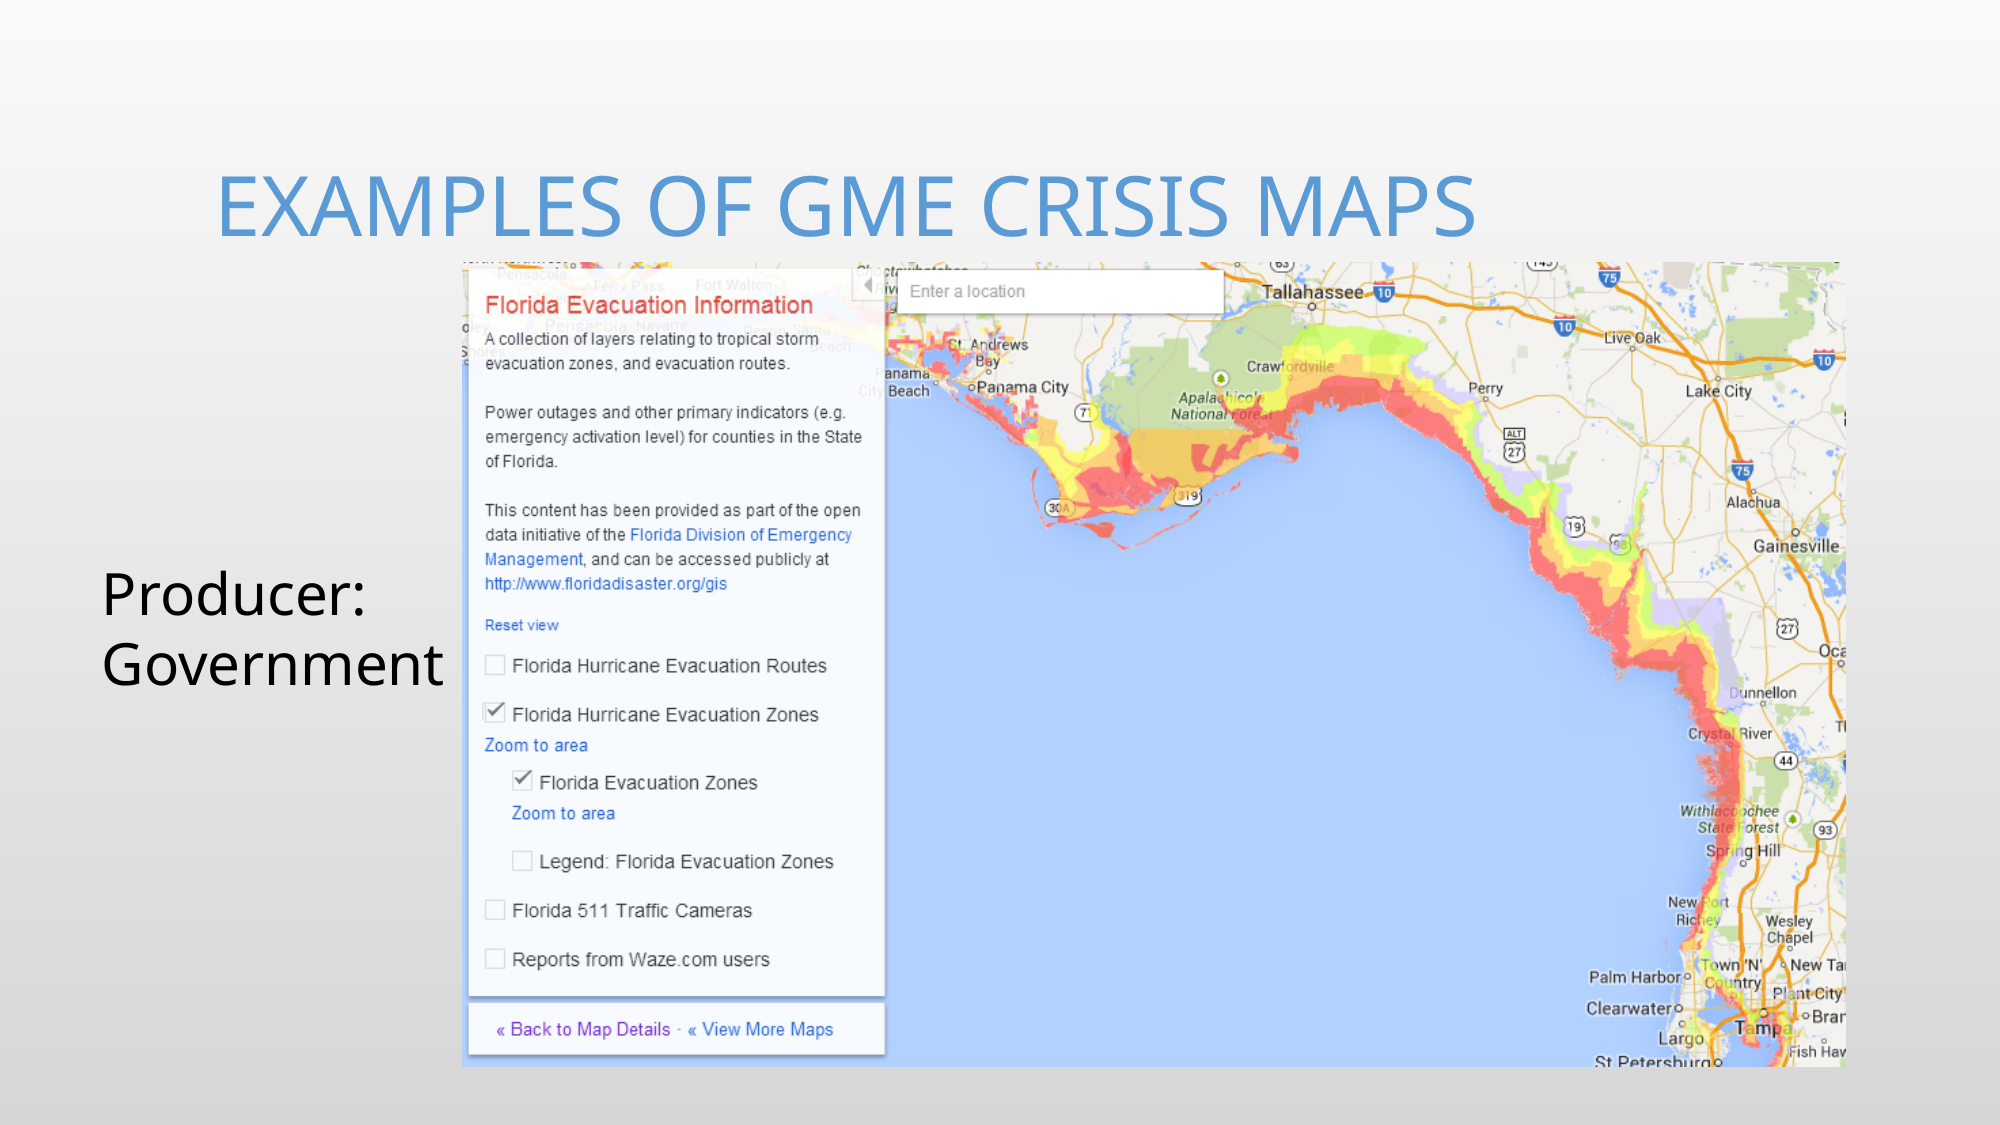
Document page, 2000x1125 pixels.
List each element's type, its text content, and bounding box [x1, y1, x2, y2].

text_box Producer: Government [87, 549, 456, 705]
title Examples of GME crisis maps [199, 45, 1800, 263]
picture [461, 262, 1846, 1067]
